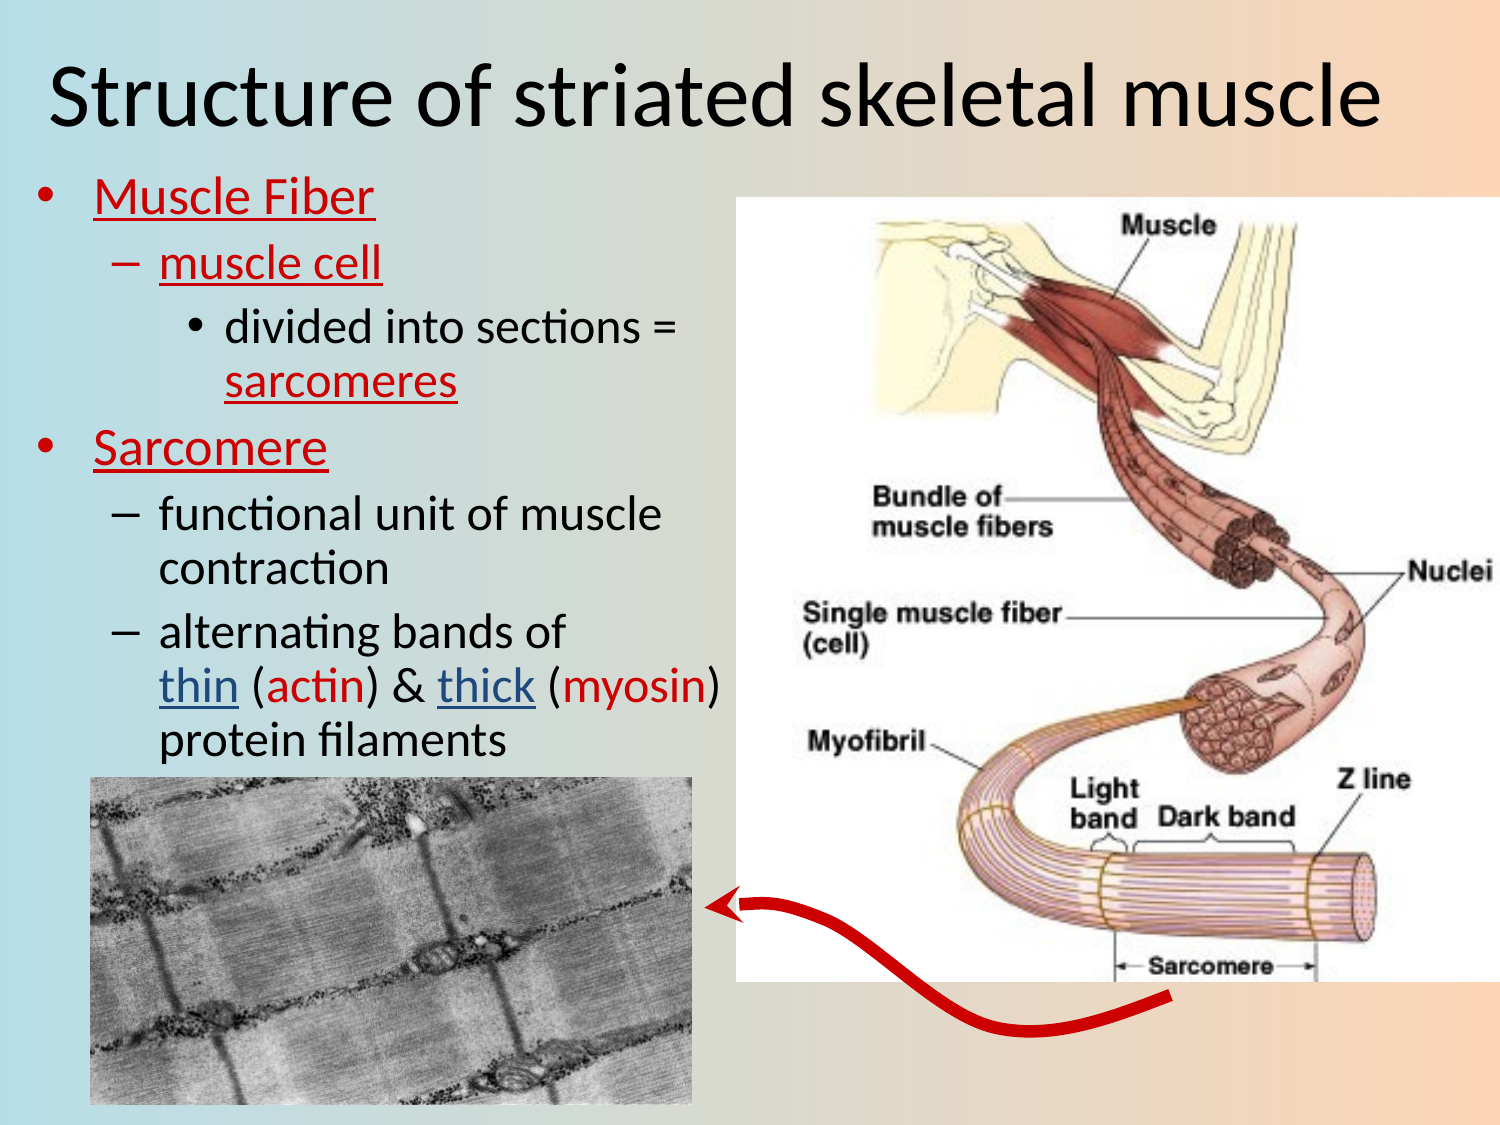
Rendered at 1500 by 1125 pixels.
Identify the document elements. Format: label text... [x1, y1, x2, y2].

text_box [704, 900, 730, 913]
text_box [926, 991, 1171, 1032]
list Muscle Fiber muscle cell divided into sections = sarcomeres Sarcomere functional unit of muscle contraction alternating bands of thin (actin) & thick (myosin) protein filaments [21, 160, 761, 699]
picture [90, 777, 692, 1105]
title Structure of striated skeletal muscle [33, 26, 1409, 153]
picture [735, 196, 1500, 982]
